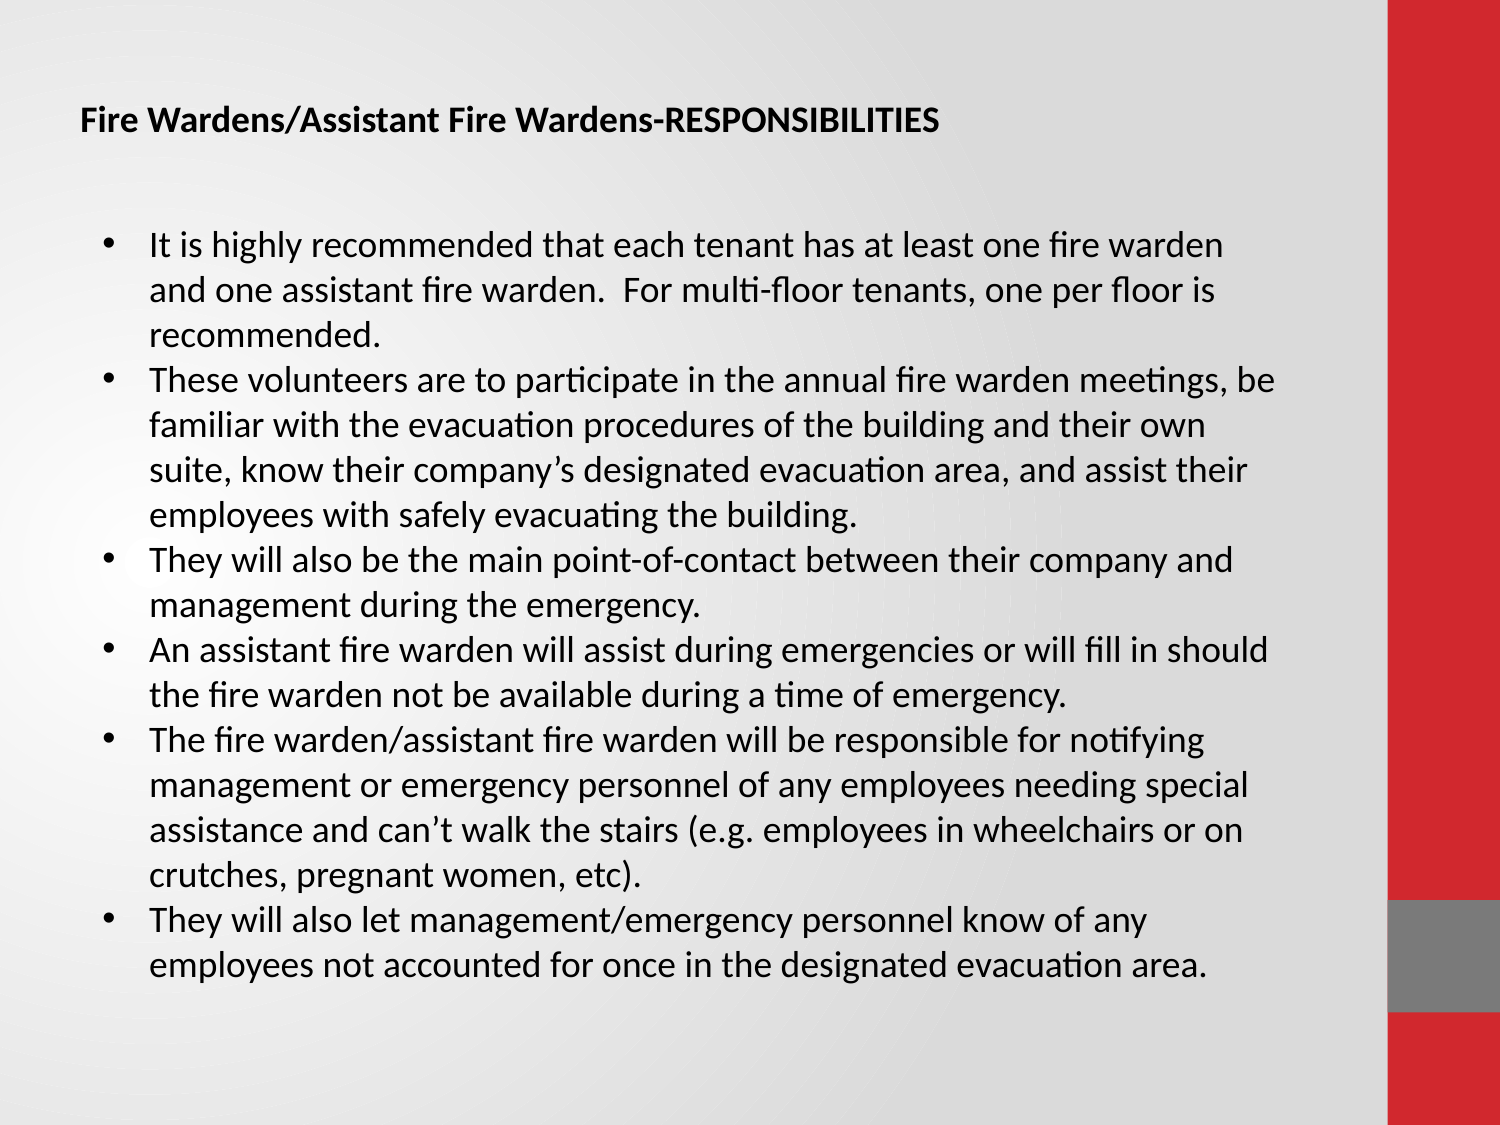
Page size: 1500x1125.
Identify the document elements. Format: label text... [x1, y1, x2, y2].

text_box It is highly recommended that each tenant has at least one fire warden and one assistant fire warden. For multi-floor tenants, one per floor is recommended. These volunteers are to participate in the annual fire warden meetings, be familiar with the evacuation procedures of the building and their own suite, know their company’s designated evacuation area, and assist their employees with safely evacuating the building. They will also be the main point-of-contact between their company and management during the emergency. An assistant fire warden will assist during emergencies or will fill in should the fire warden not be available during a time of emergency. The fire warden/assistant fire warden will be responsible for notifying management or emergency personnel of any employees needing special assistance and can’t walk the stairs (e.g. employees in wheelchairs or on crutches, pregnant women, etc). They will also let management/emergency personnel know of any employees not accounted for once in the designated evacuation area. [87, 212, 1300, 993]
text_box Fire Wardens/Assistant Fire Wardens-RESPONSIBILITIES [65, 87, 956, 148]
